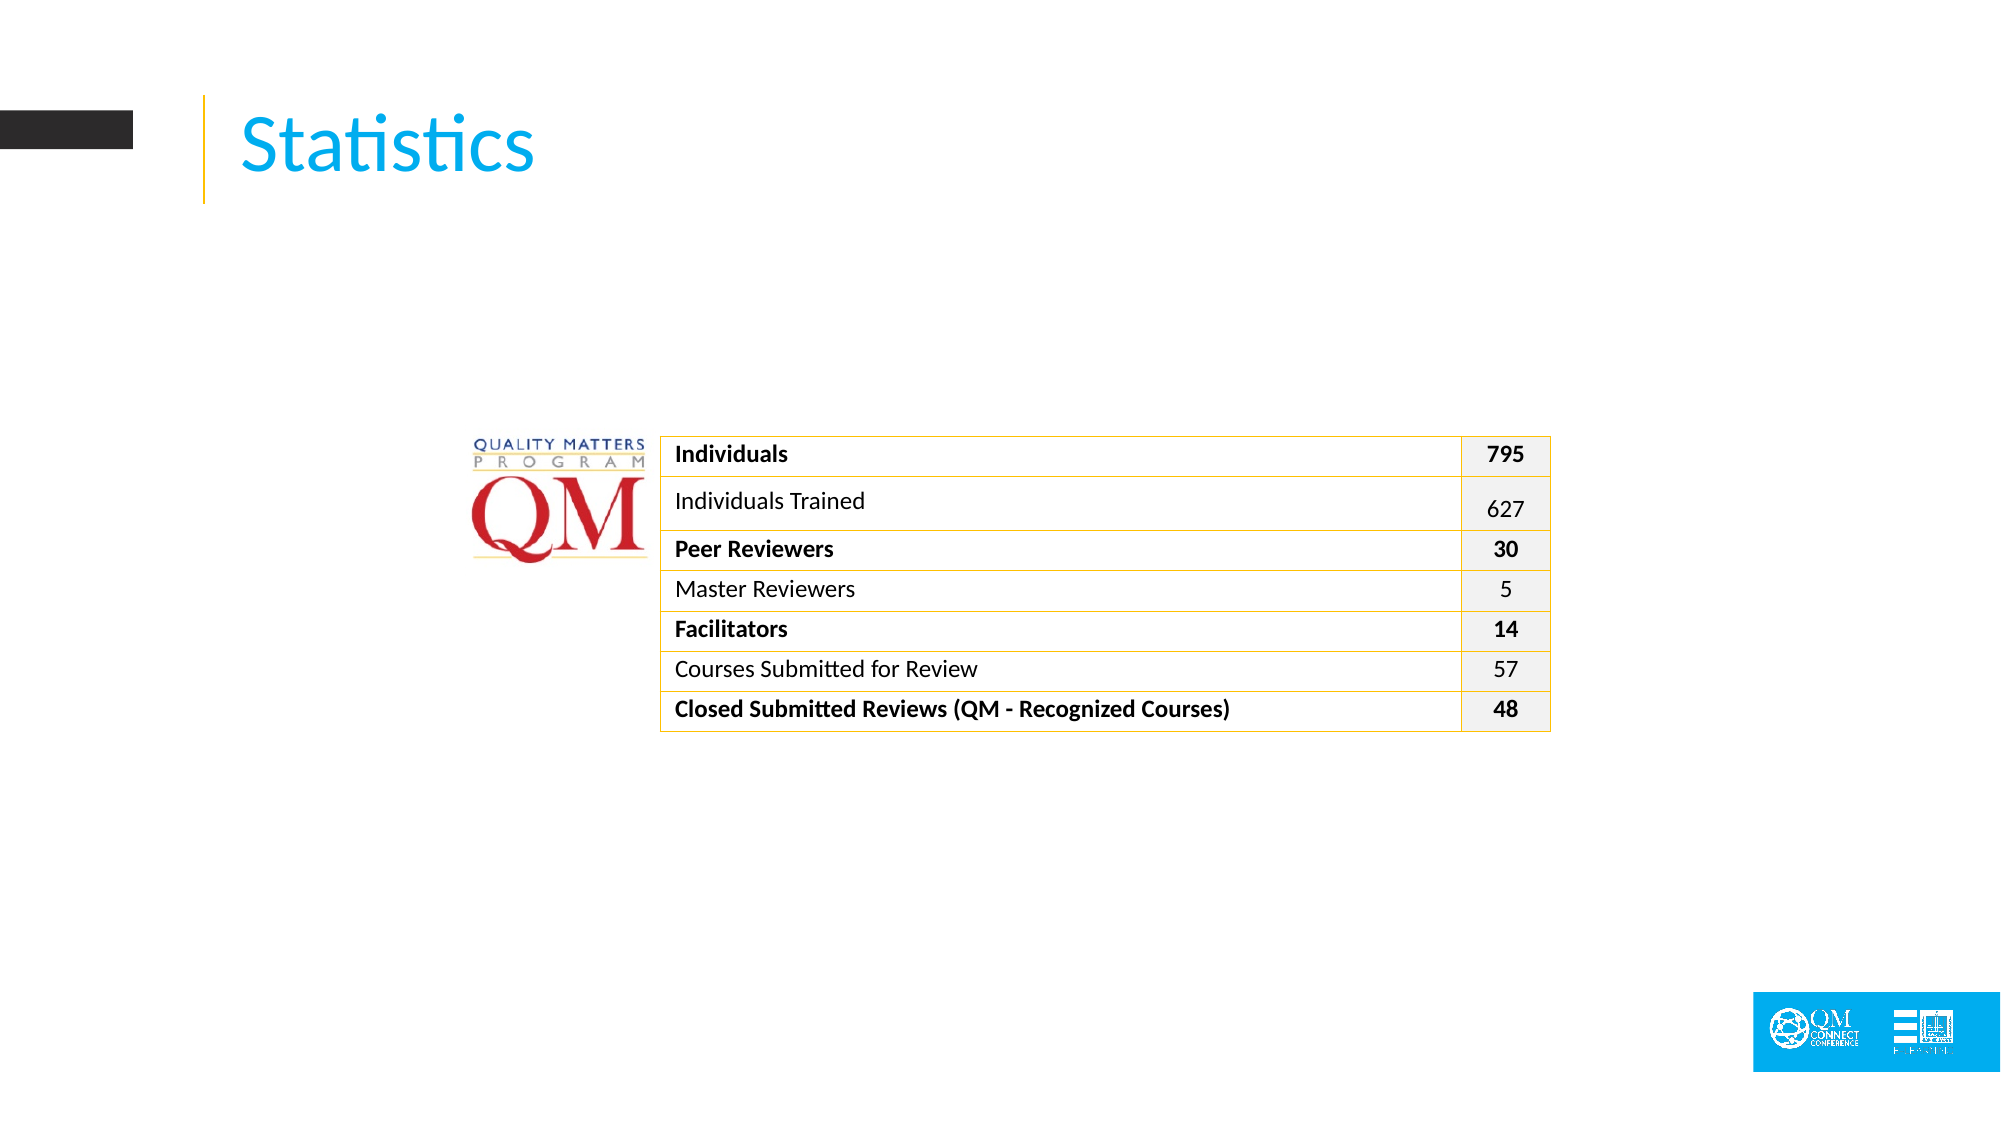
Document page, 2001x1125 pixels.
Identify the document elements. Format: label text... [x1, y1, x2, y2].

table_header 795 [1462, 437, 1550, 476]
table_cell Courses Submitted for Review [661, 652, 1461, 691]
picture [1895, 1037, 1916, 1042]
table_cell Facilitators [661, 612, 1461, 651]
picture [1780, 1021, 1808, 1048]
table_header Individuals [661, 437, 1461, 476]
table_cell Peer Reviewers [661, 531, 1461, 570]
table_cell 14 [1462, 612, 1550, 651]
picture [1921, 1011, 1952, 1042]
picture [465, 407, 657, 589]
picture [1895, 1011, 1916, 1016]
table_cell 30 [1462, 531, 1550, 570]
table_cell 48 [1462, 692, 1550, 731]
table_cell Master Reviewers [661, 571, 1461, 611]
picture [1770, 1009, 1803, 1038]
table_cell 627 [1462, 477, 1550, 530]
table_cell 57 [1462, 652, 1550, 691]
table_cell Closed Submitted Reviews (QM - Recognized Courses) [661, 692, 1461, 731]
text_box Statistics [225, 80, 552, 195]
table_cell Individuals Trained [661, 477, 1461, 530]
table_cell 5 [1462, 571, 1550, 611]
picture [1895, 1024, 1916, 1029]
